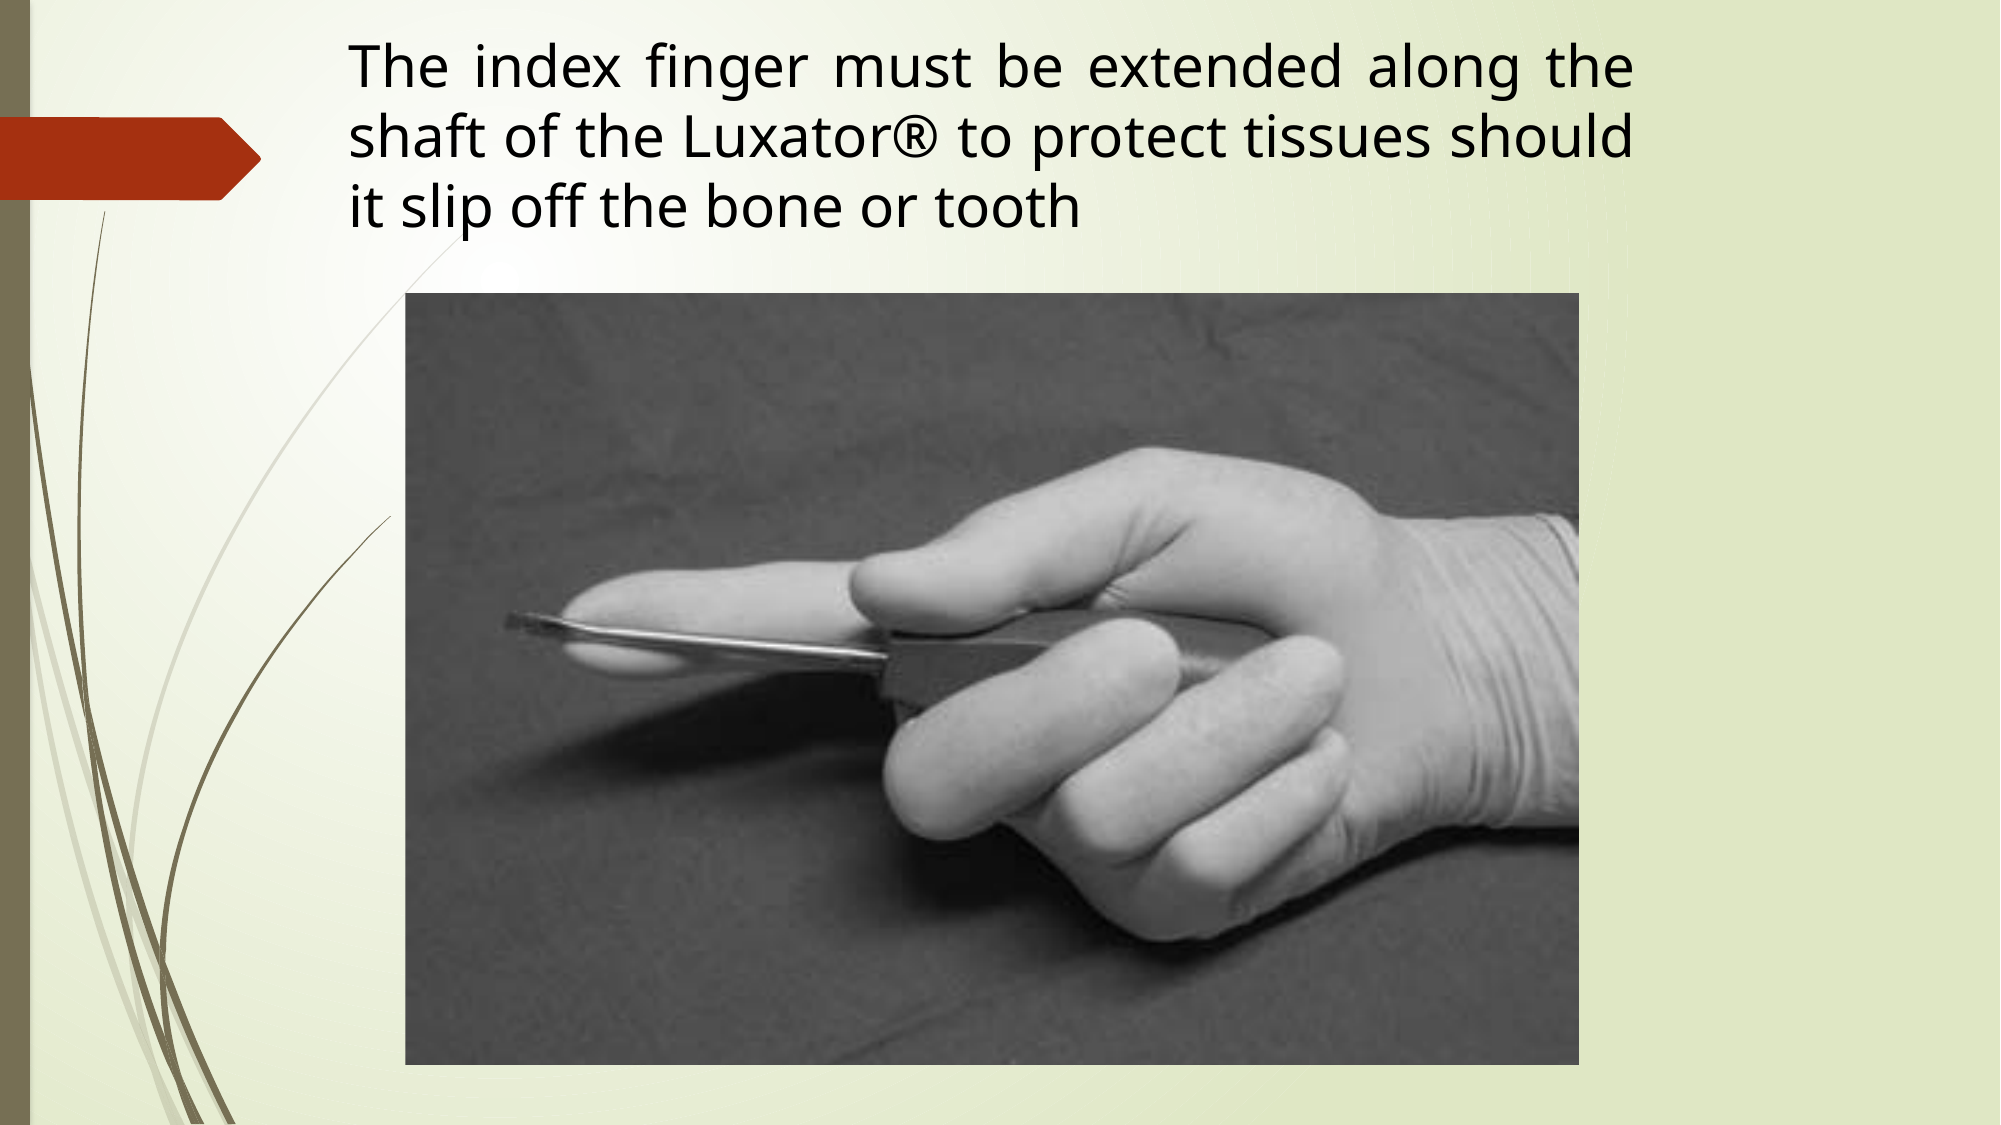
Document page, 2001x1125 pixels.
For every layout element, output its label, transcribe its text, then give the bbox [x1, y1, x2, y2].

text_box The index finger must be extended along the shaft of the Luxator® to protect tissues should it slip off the bone or tooth [334, 21, 1650, 247]
picture [405, 293, 1579, 1065]
